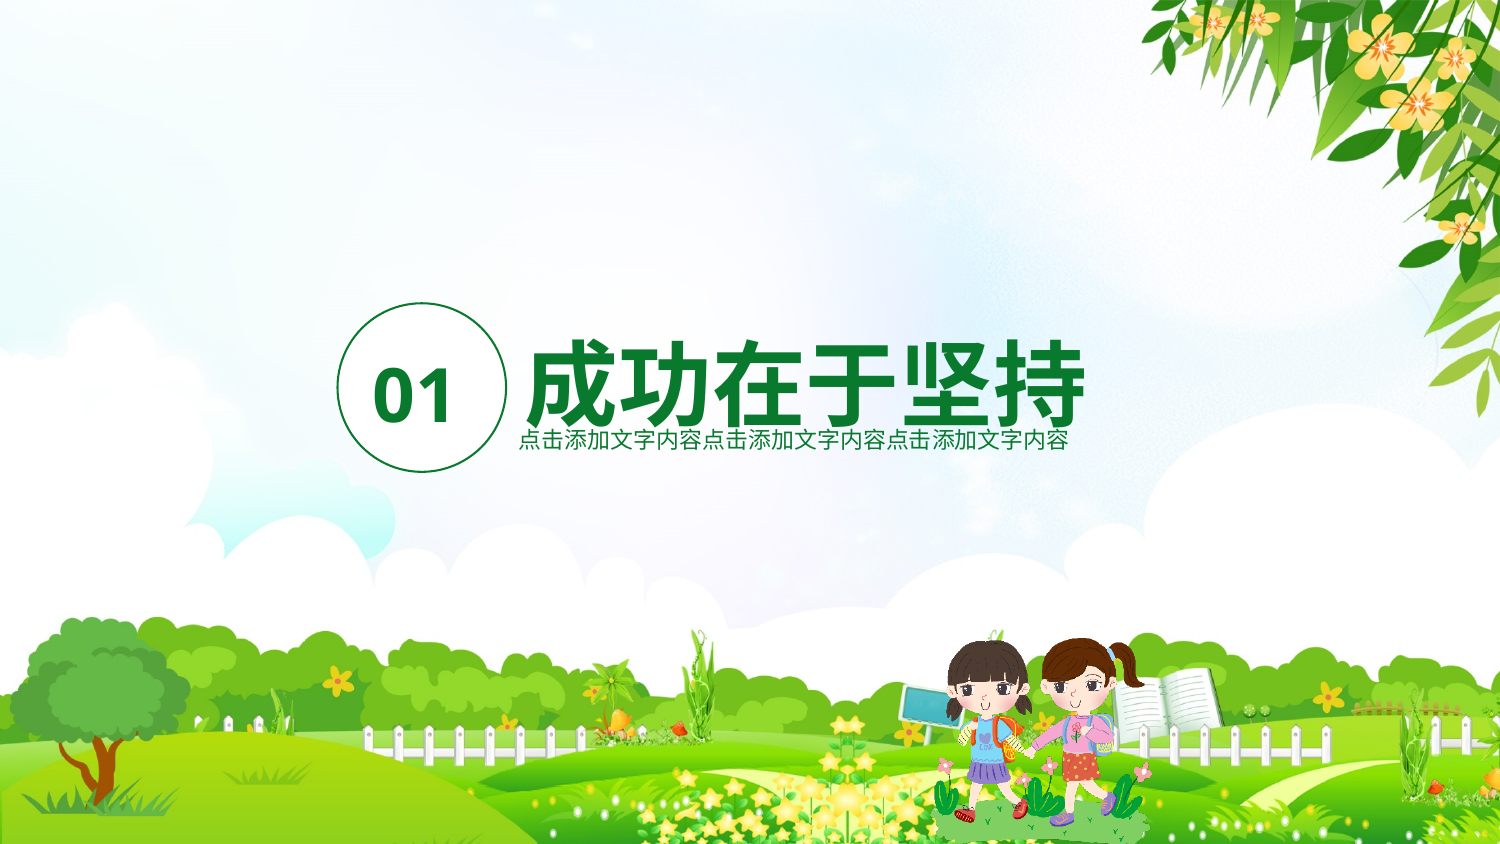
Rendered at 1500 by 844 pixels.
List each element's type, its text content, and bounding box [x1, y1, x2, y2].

picture [0, 0, 1500, 844]
text_box 01 [357, 340, 509, 445]
text_box [358, 445, 485, 473]
text_box 成功在于坚持 [509, 262, 1103, 446]
text_box [336, 302, 493, 443]
text_box 点击添加文字内容点击添加文字内容点击添加文字内容 [507, 406, 1098, 459]
